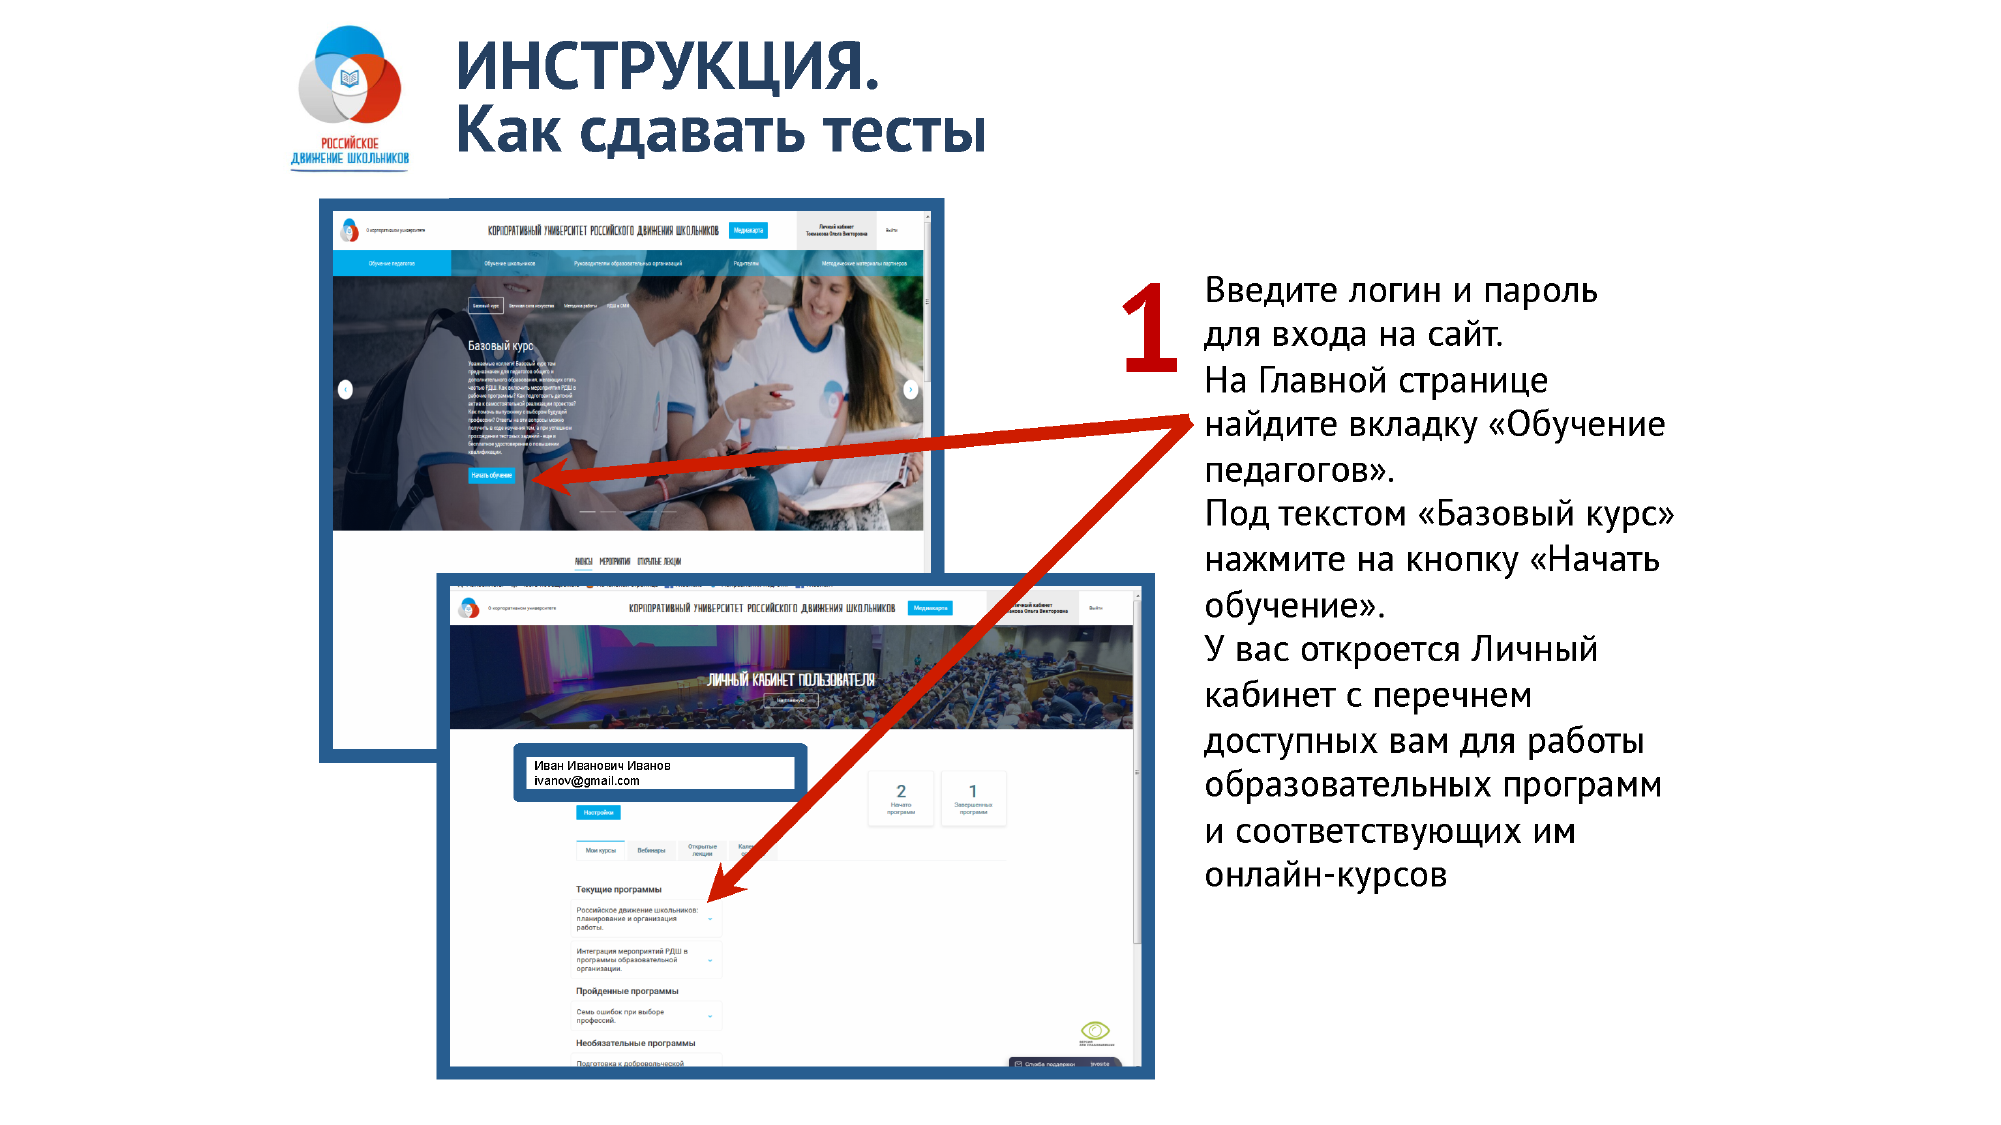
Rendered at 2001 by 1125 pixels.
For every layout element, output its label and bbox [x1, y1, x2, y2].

picture [249, 0, 1750, 1125]
